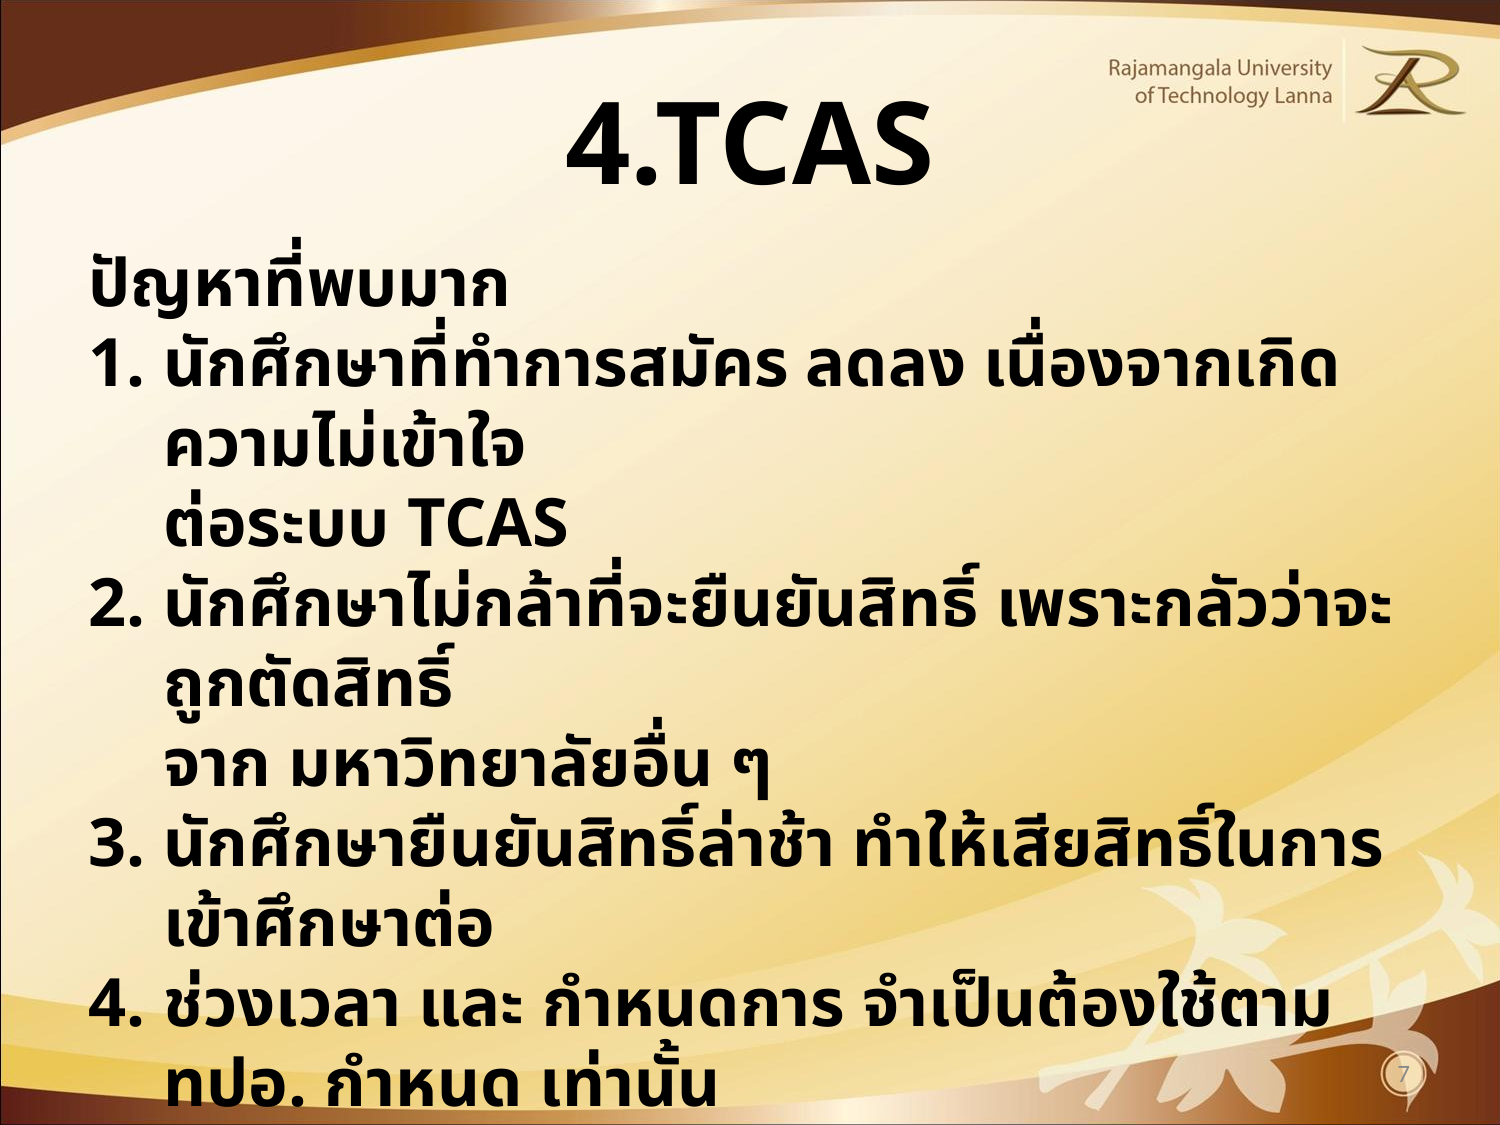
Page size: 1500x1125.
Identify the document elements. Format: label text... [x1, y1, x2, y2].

title 4.TCAS [75, 45, 1425, 232]
text_box ปัญหาที่พบมาก นักศึกษาที่ทำการสมัคร ลดลง เนื่องจากเกิดความไม่เข้าใจ ต่อระบบ TCAS นักศึกษาไม่กล้าที่จะยืนยันสิทธิ์ เพราะกลัวว่าจะถูกตัดสิทธิ์ จาก มหาวิทยาลัยอื่น ๆ นักศึกษายืนยันสิทธิ์ล่าช้า ทำให้เสียสิทธิ์ในการเข้าศึกษาต่อ ช่วงเวลา และ กำหนดการ จำเป็นต้องใช้ตาม ทปอ. กำหนด เท่านั้น [73, 232, 1425, 1125]
picture [0, 0, 1500, 1125]
